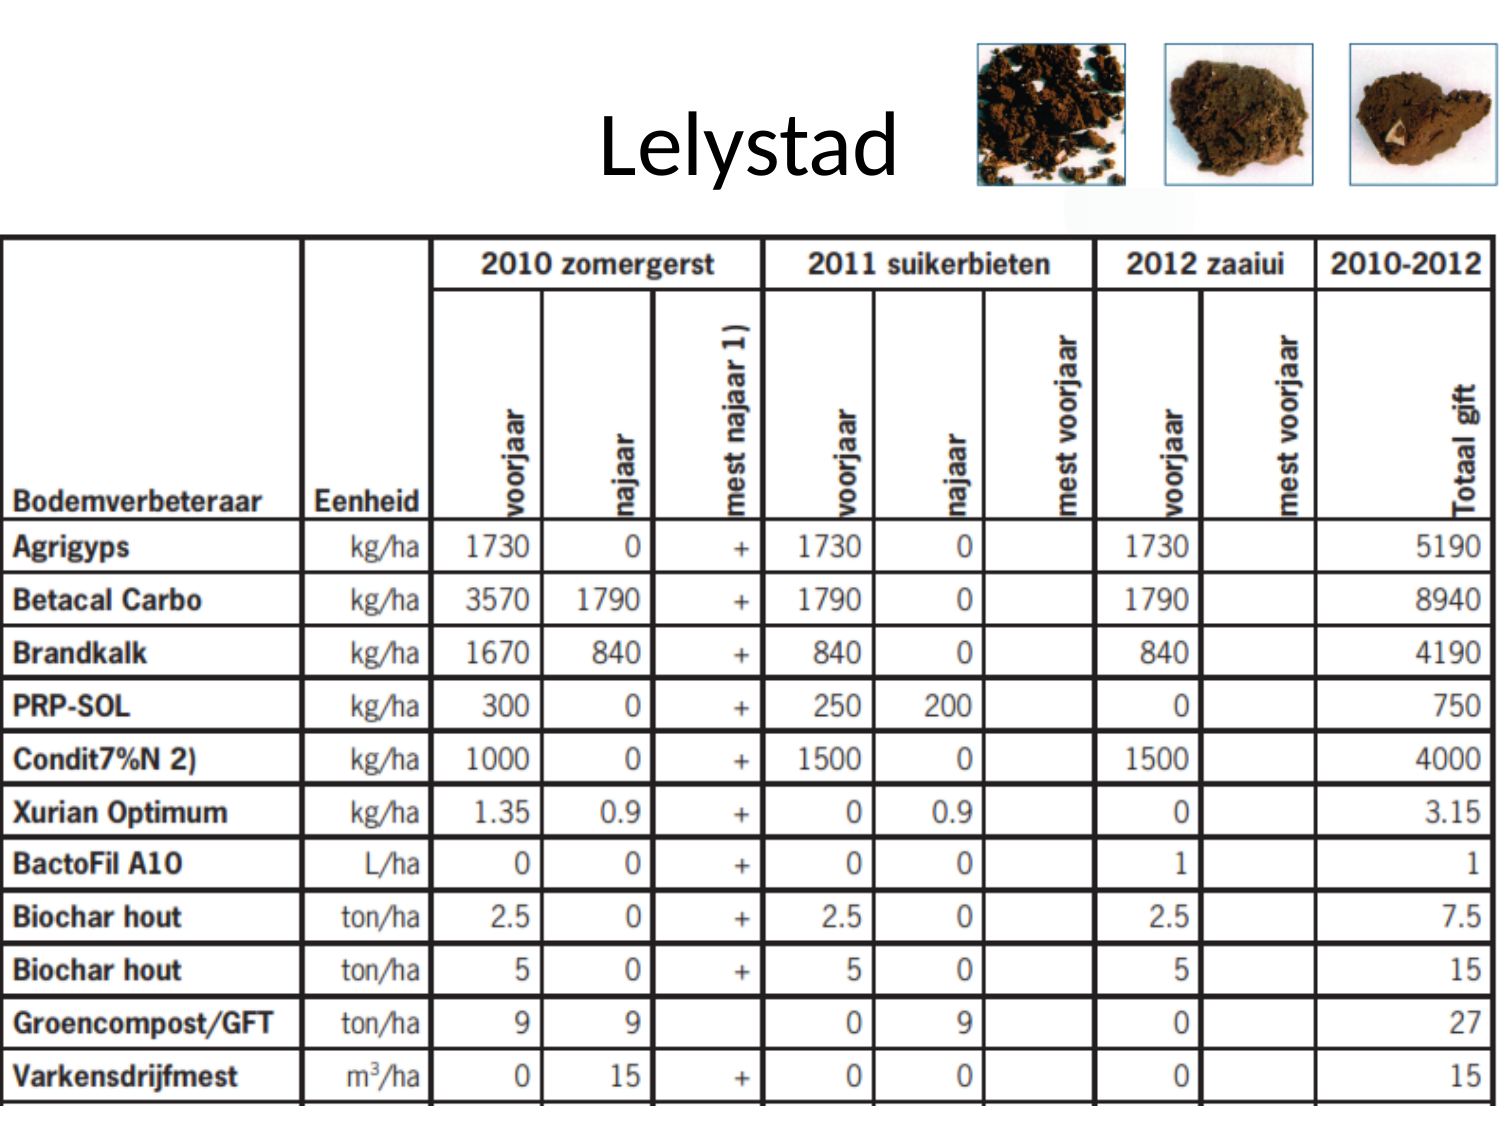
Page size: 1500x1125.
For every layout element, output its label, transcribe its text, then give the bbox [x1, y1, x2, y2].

title Lelystad [75, 45, 1425, 231]
picture [0, 0, 1500, 1125]
